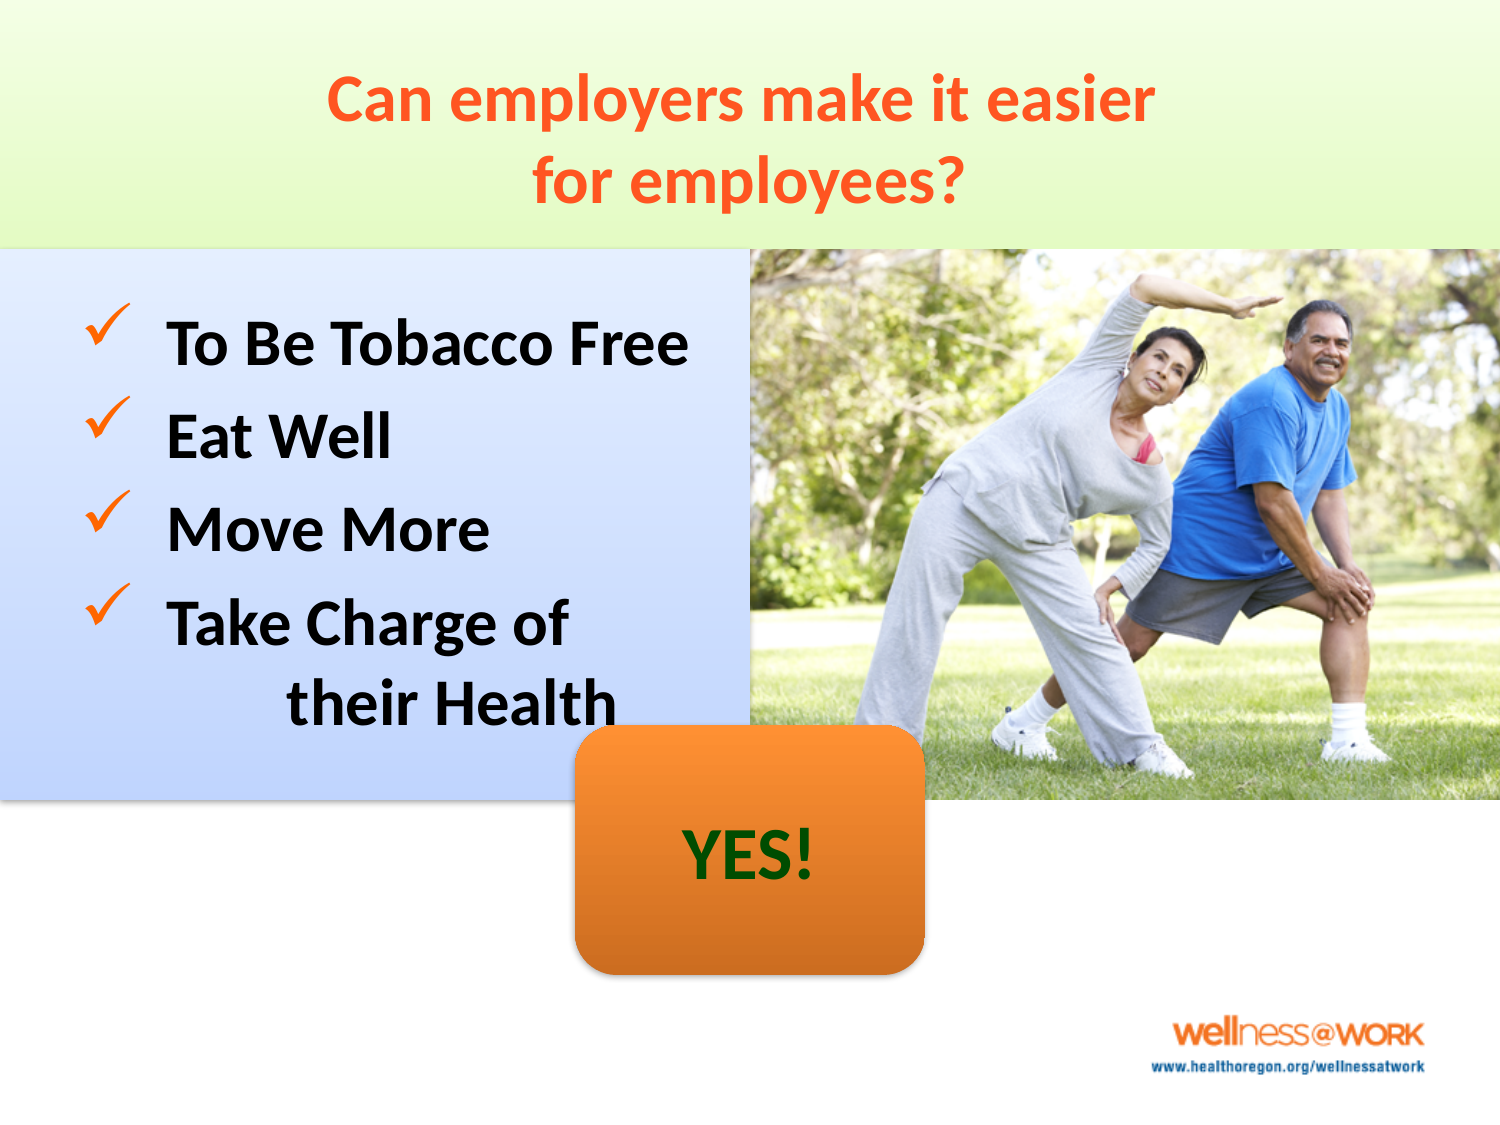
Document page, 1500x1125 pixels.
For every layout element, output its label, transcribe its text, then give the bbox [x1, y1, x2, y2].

text_box YES! [574, 724, 926, 976]
picture [1146, 1009, 1500, 1125]
title Can employers make it easier for employees? [75, 45, 1425, 225]
list To Be Tobacco Free Eat Well Move More Take Charge of their Health [0, 249, 742, 801]
picture [743, 249, 1500, 801]
